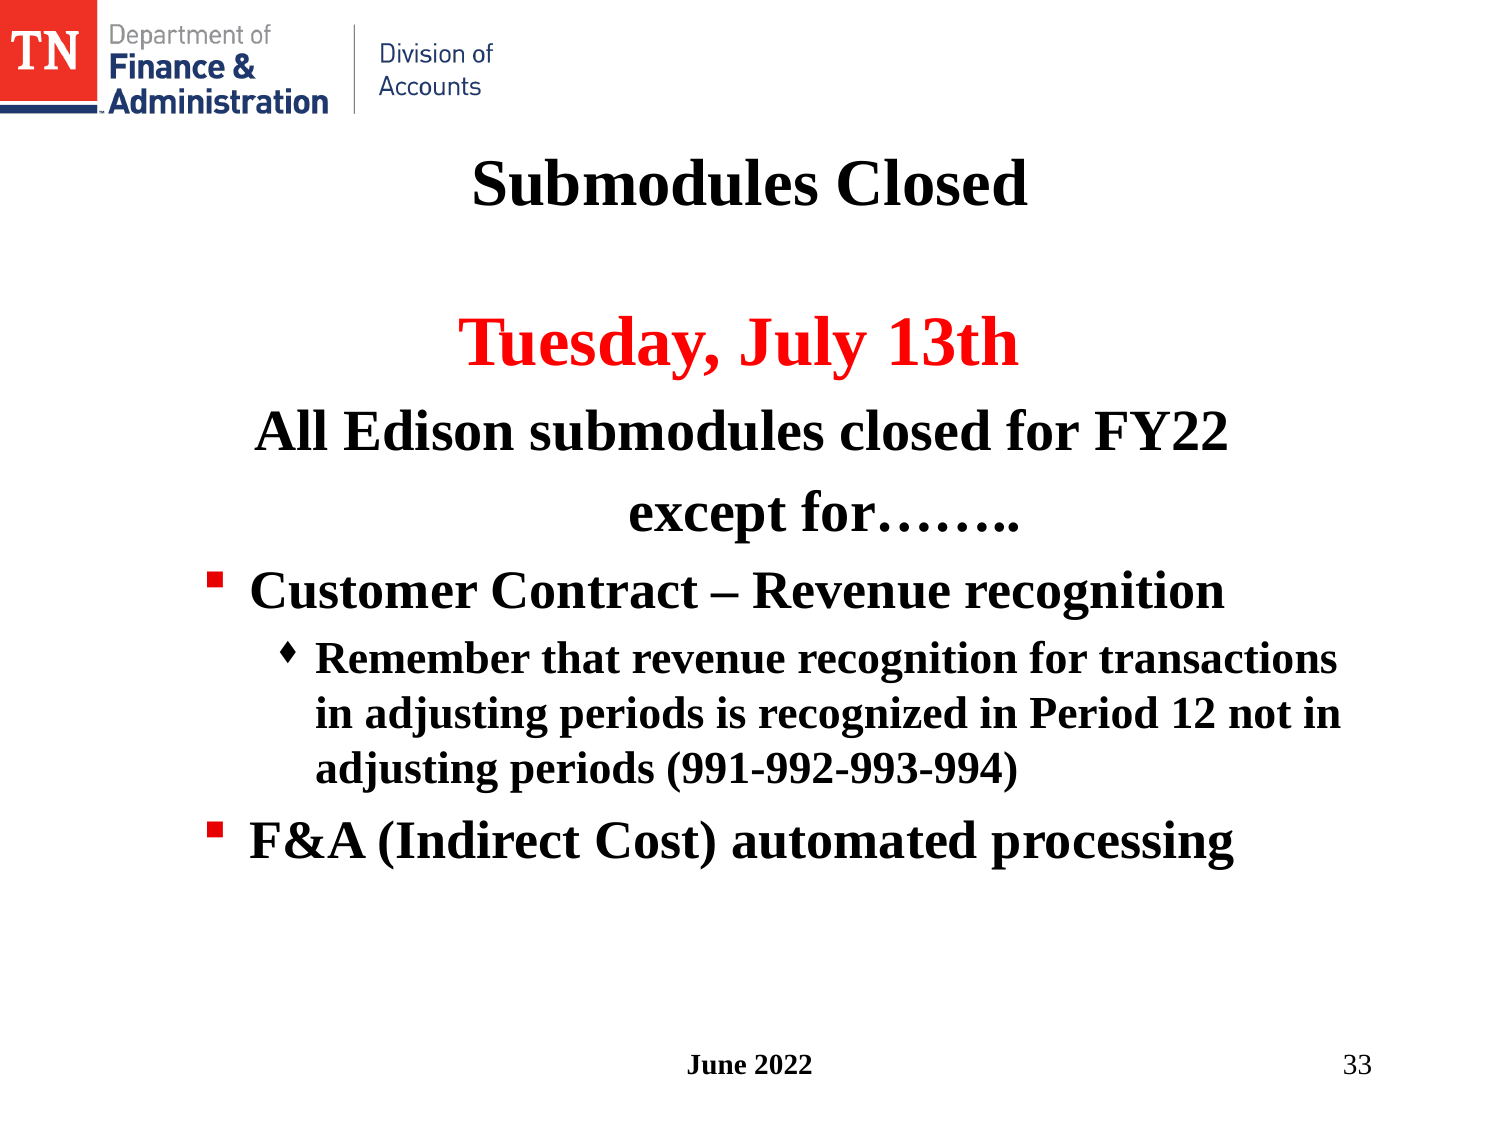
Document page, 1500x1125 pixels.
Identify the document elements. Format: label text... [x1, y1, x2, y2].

picture [0, 0, 605, 112]
list Tuesday, July 13th All Edison submodules closed for FY22 except for…….. Customer Contract – Revenue recognition Remember that revenue recognition for transactions in adjusting periods is recognized in Period 12 not in adjusting periods (991-992-993-994) F&A (Indirect Cost) automated processing [112, 287, 1388, 1025]
title Submodules Closed [0, 112, 1500, 326]
footer June 2022 [512, 1024, 988, 1101]
slide_number 33 [1074, 1024, 1388, 1101]
